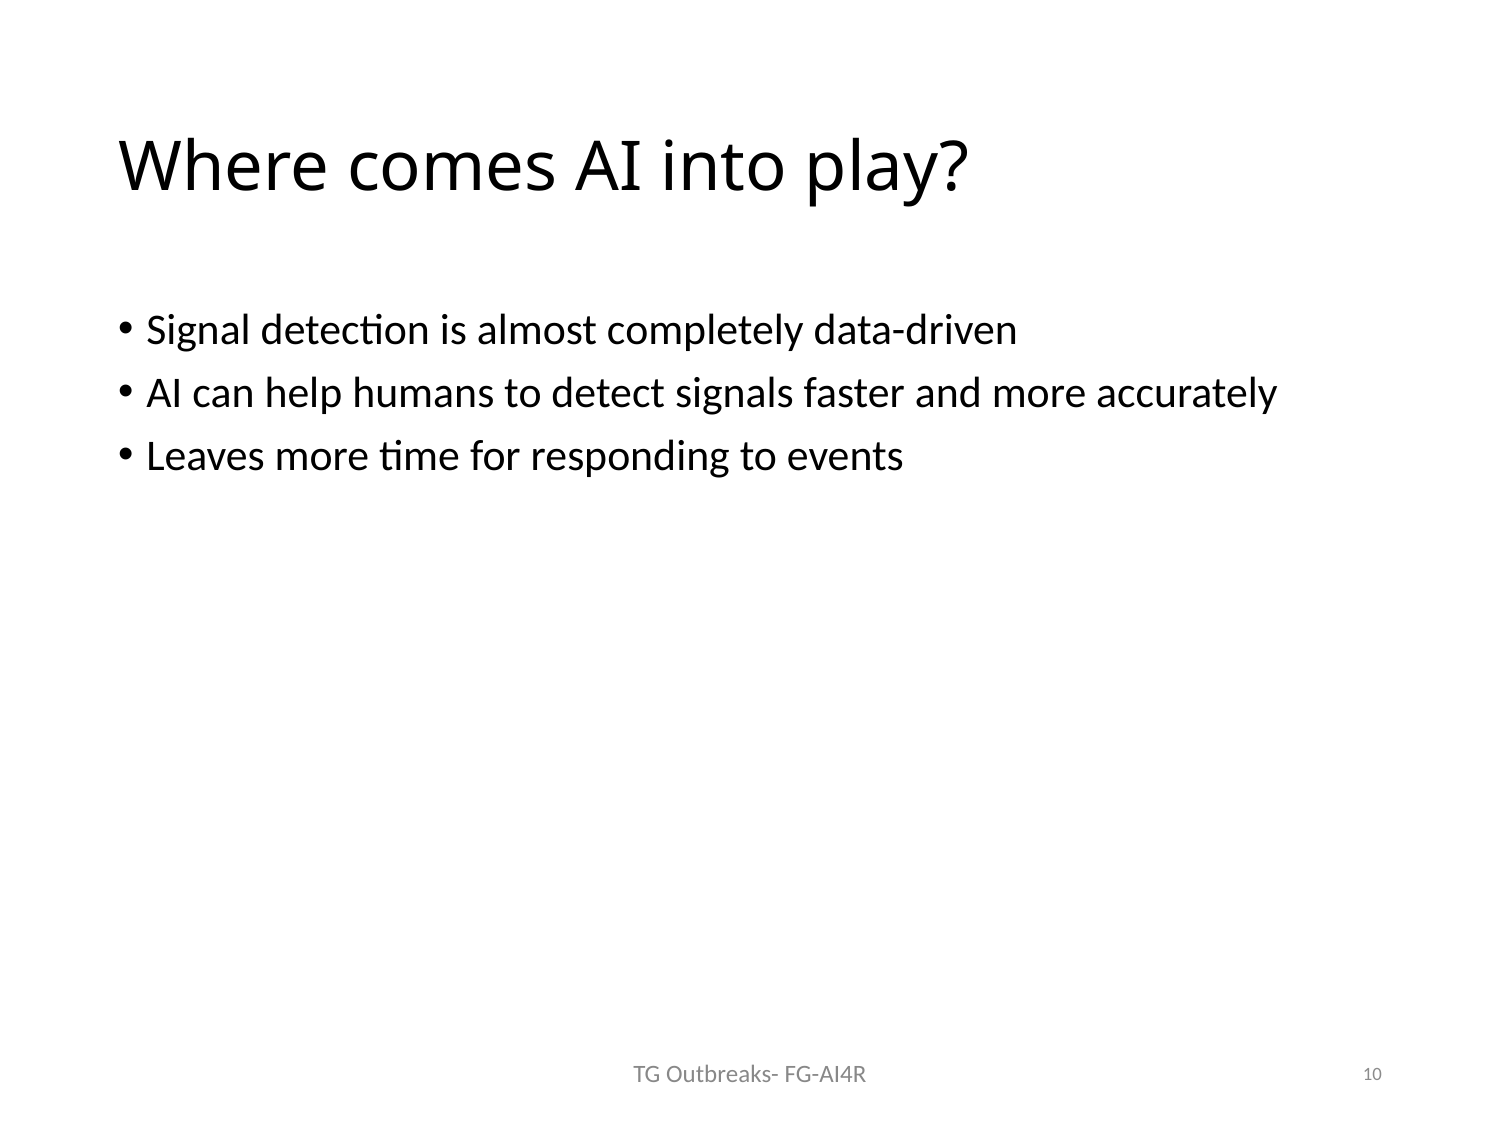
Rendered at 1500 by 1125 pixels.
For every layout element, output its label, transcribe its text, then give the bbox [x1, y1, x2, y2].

slide_number 10 [1059, 1042, 1397, 1103]
list Signal detection is almost completely data-driven AI can help humans to detect signals faster and more accurately Leaves more time for responding to events [103, 299, 1397, 1014]
title Where comes AI into play? [103, 59, 1397, 278]
text_box TG Outbreaks- FG-AI4R [519, 1050, 980, 1095]
